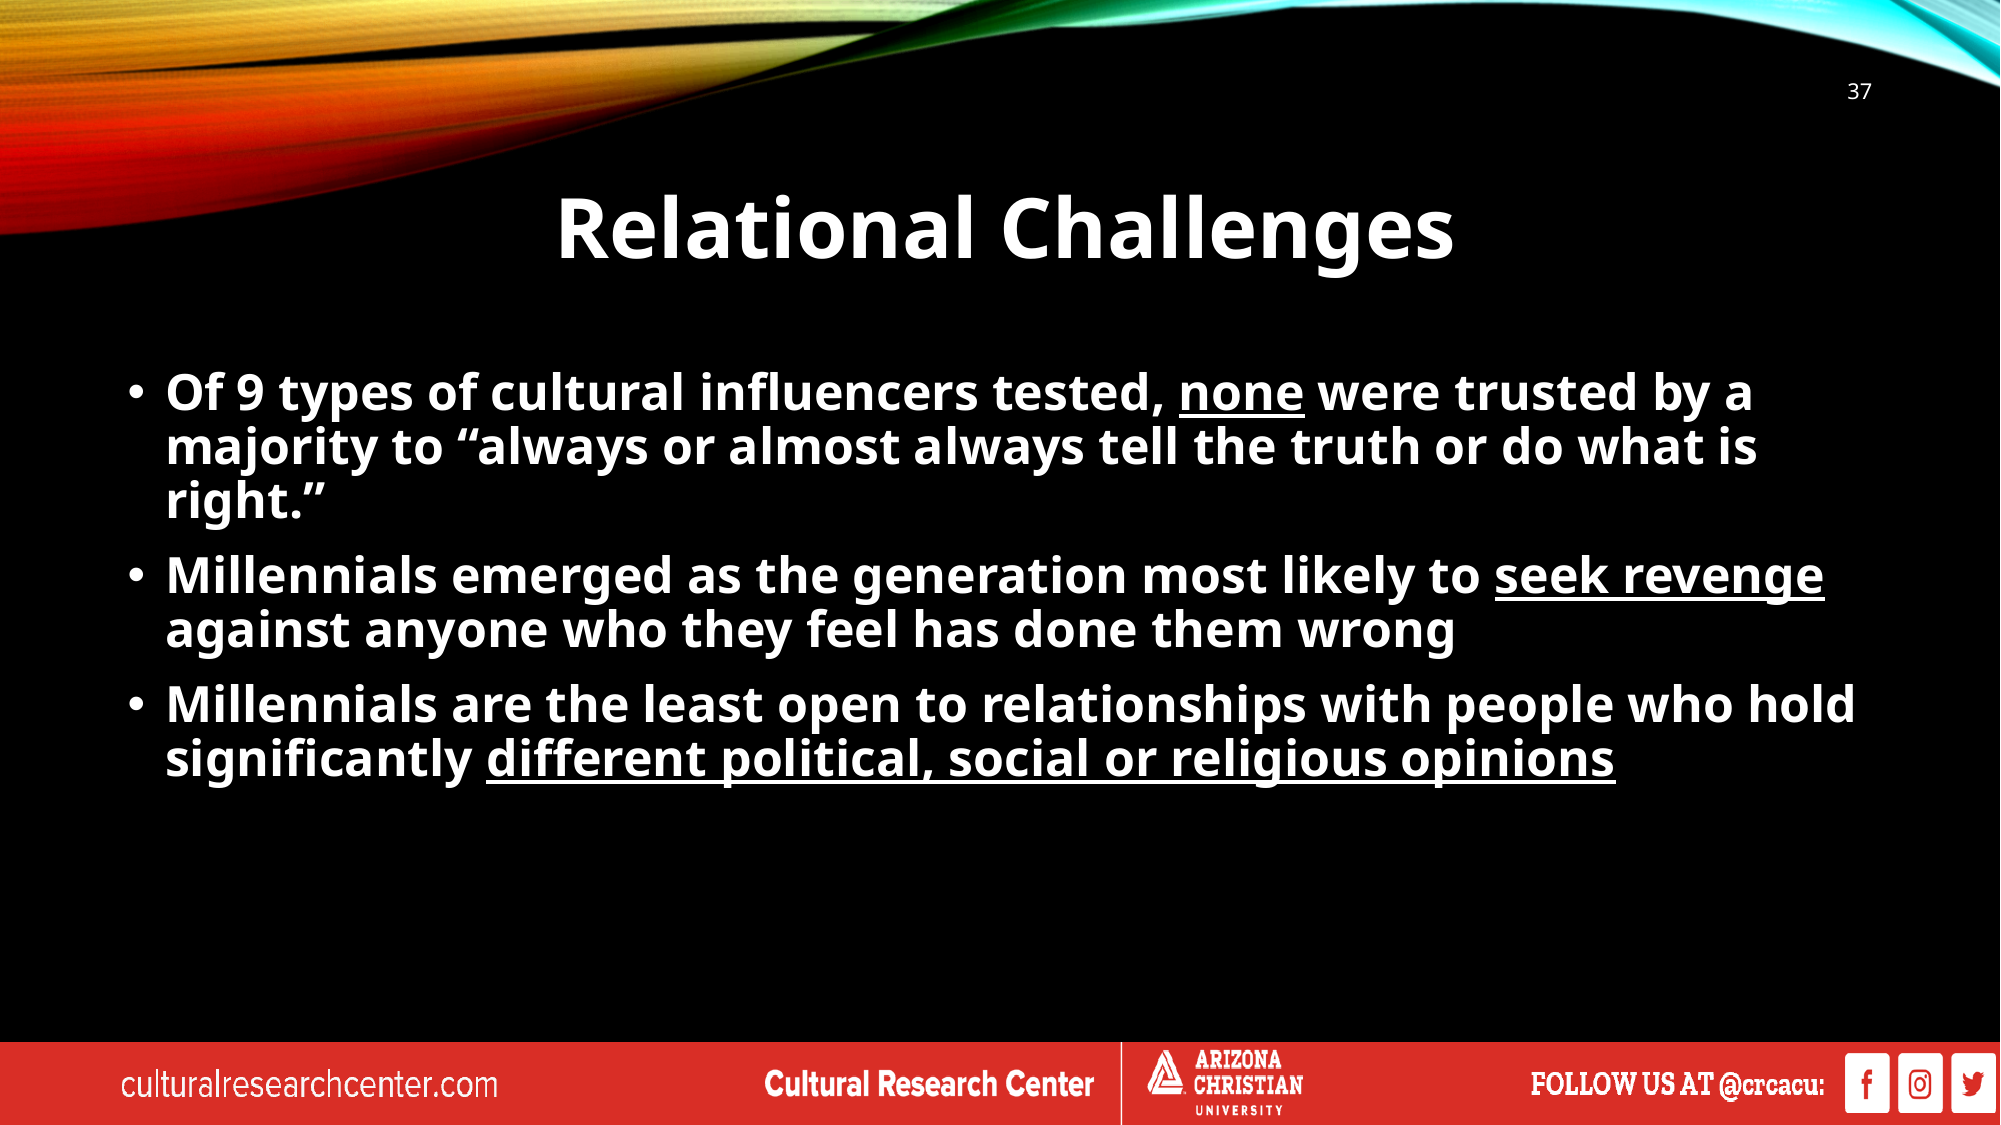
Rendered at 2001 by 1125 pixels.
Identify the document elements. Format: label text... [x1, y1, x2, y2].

title Relational Challenges [123, 125, 1888, 338]
picture [0, 1042, 2000, 1125]
list Of 9 types of cultural influencers tested, none were trusted by a majority to “always or almost always tell the truth or do what is right.” Millennials emerged as the generation most likely to seek revenge against anyone who they feel has done them wrong Millennials are the least open to relationships with people who hold significantly different political, social or religious opinions [112, 360, 1888, 1021]
picture [0, 0, 2000, 237]
slide_number 37 [1437, 62, 1888, 123]
